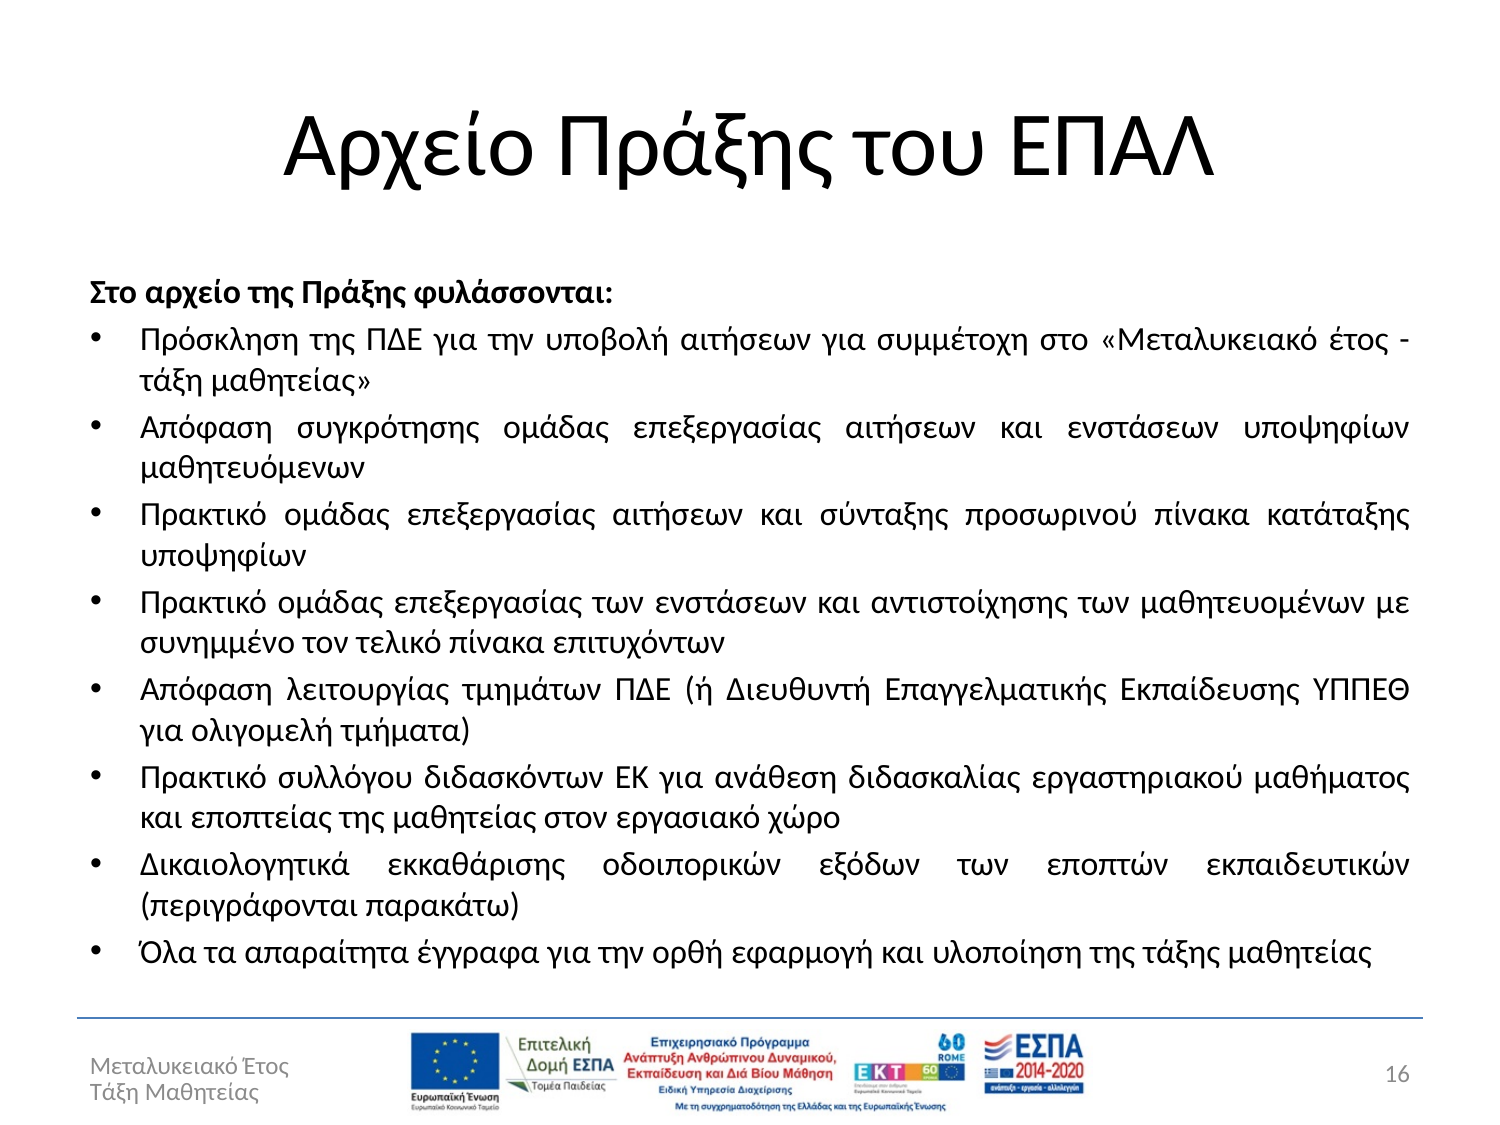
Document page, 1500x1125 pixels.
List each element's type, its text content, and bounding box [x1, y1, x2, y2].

footer Μεταλυκειακό Έτος Τάξη Μαθητείας [74, 1035, 313, 1095]
picture [407, 1029, 1093, 1119]
title Αρχείο Πράξης του ΕΠΑΛ [75, 45, 1425, 233]
slide_number 16 [1352, 1042, 1425, 1103]
list Στο αρχείο της Πράξης φυλάσσονται: Πρόσκληση της ΠΔΕ για την υποβολή αιτήσεων για συμμέτοχη στο «Μεταλυκειακό έτος - τάξη μαθητείας» Απόφαση συγκρότησης ομάδας επεξεργασίας αιτήσεων και ενστάσεων υποψηφίων μαθητευόμενων Πρακτικό ομάδας επεξεργασίας αιτήσεων και σύνταξης προσωρινού πίνακα κατάταξης υποψηφίων Πρακτικό ομάδας επεξεργασίας των ενστάσεων και αντιστοίχησης των μαθητευομένων με συνημμένο τον τελικό πίνακα επιτυχόντων Απόφαση λειτουργίας τμημάτων ΠΔΕ (ή Διευθυντή Επαγγελματικής Εκπαίδευσης ΥΠΠΕΘ για ολιγομελή τμήματα) Πρακτικό συλλόγου διδασκόντων ΕΚ για ανάθεση διδασκαλίας εργαστηριακού μαθήματος και εποπτείας της μαθητείας στον εργασιακό χώρο Δικαιολογητικά εκκαθάρισης οδοιπορικών εξόδων των εποπτών εκπαιδευτικών (περιγράφονται παρακάτω) Όλα τα απαραίτητα έγγραφα για την ορθή εφαρμογή και υλοποίηση της τάξης μαθητείας [75, 262, 1425, 1005]
